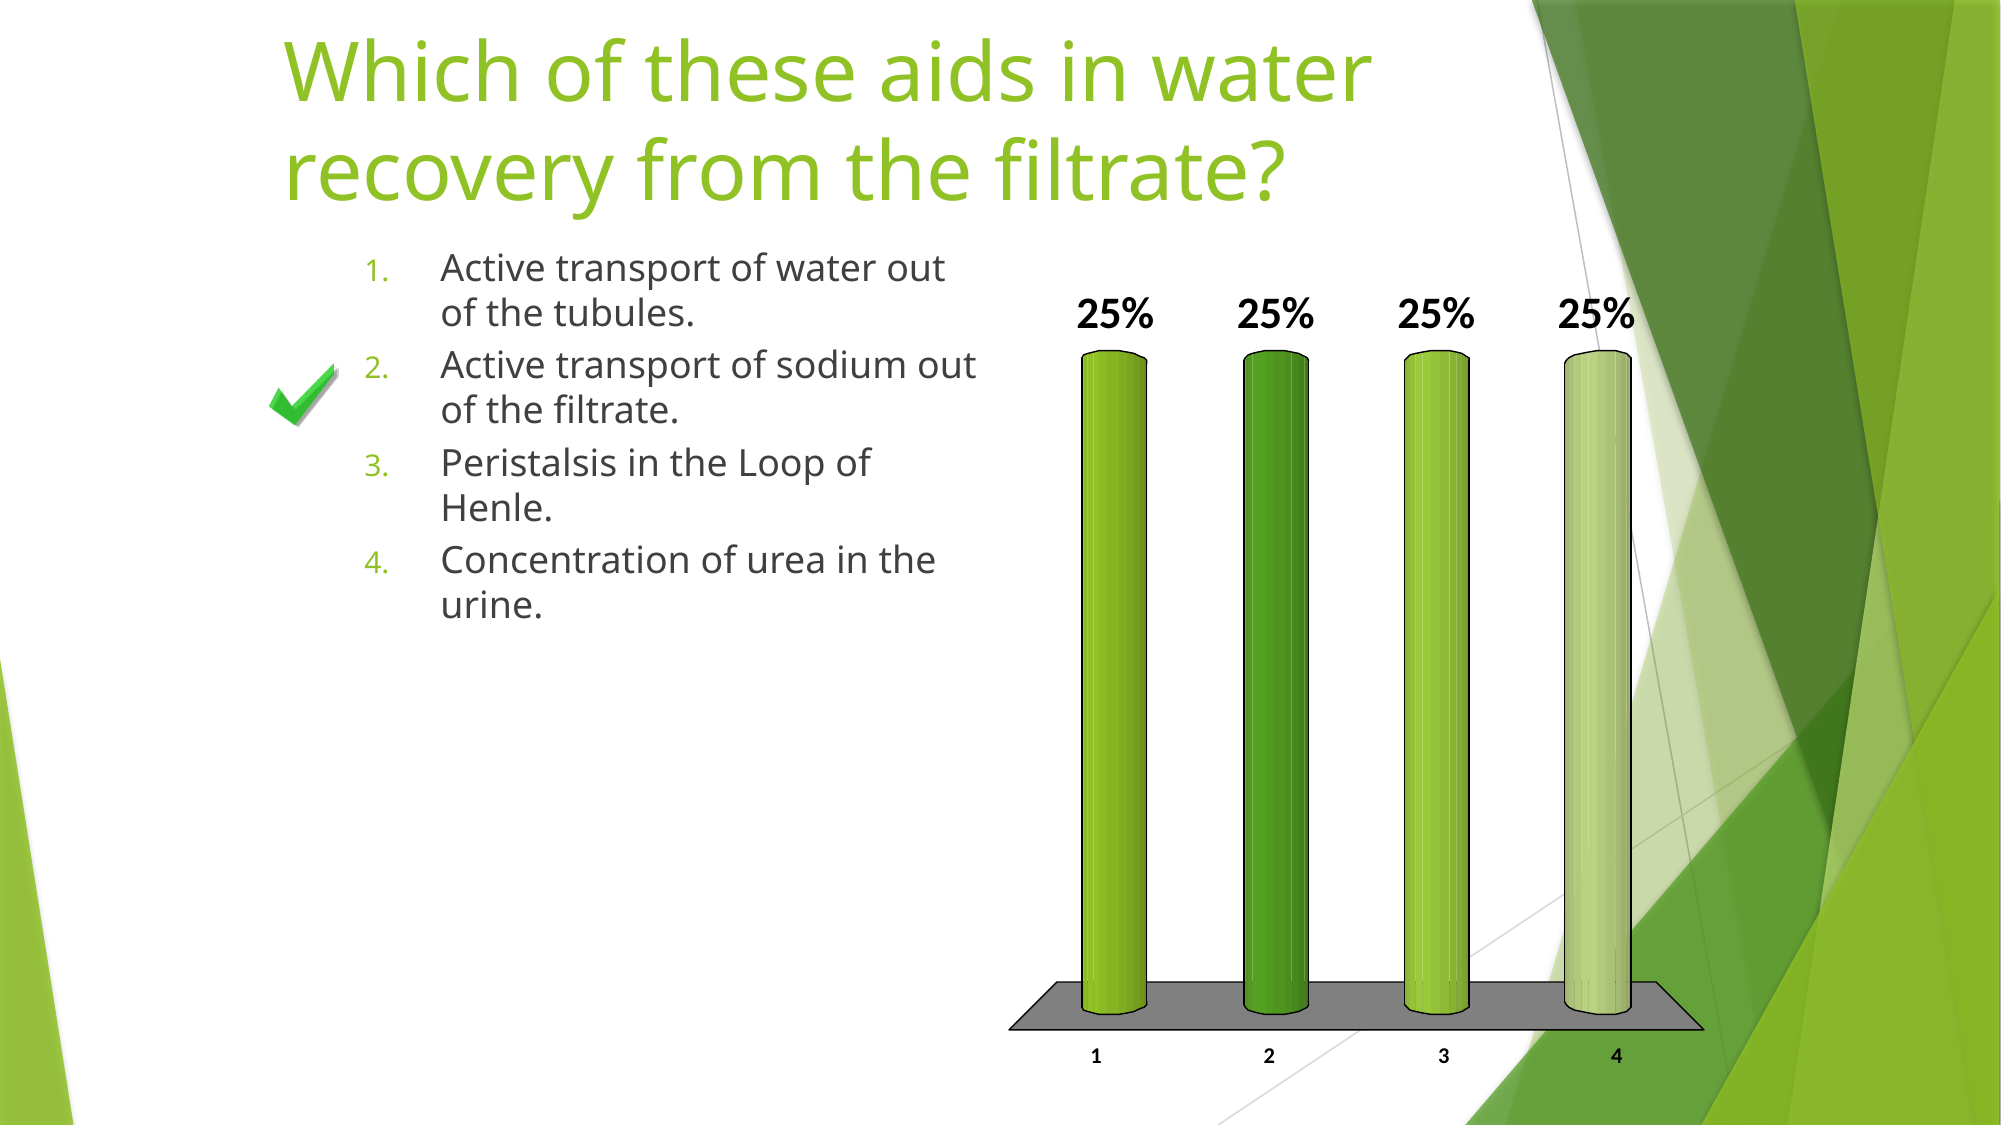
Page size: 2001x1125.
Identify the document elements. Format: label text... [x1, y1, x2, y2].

title Which of these aids in water recovery from the filtrate? [268, 11, 1719, 231]
list Active transport of water out of the tubules. Active transport of sodium out of the filtrate. Peristalsis in the Loop of Henle. Concentration of urea in the urine. [317, 236, 1000, 1004]
text_box [268, 363, 334, 426]
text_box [990, 271, 1742, 1117]
